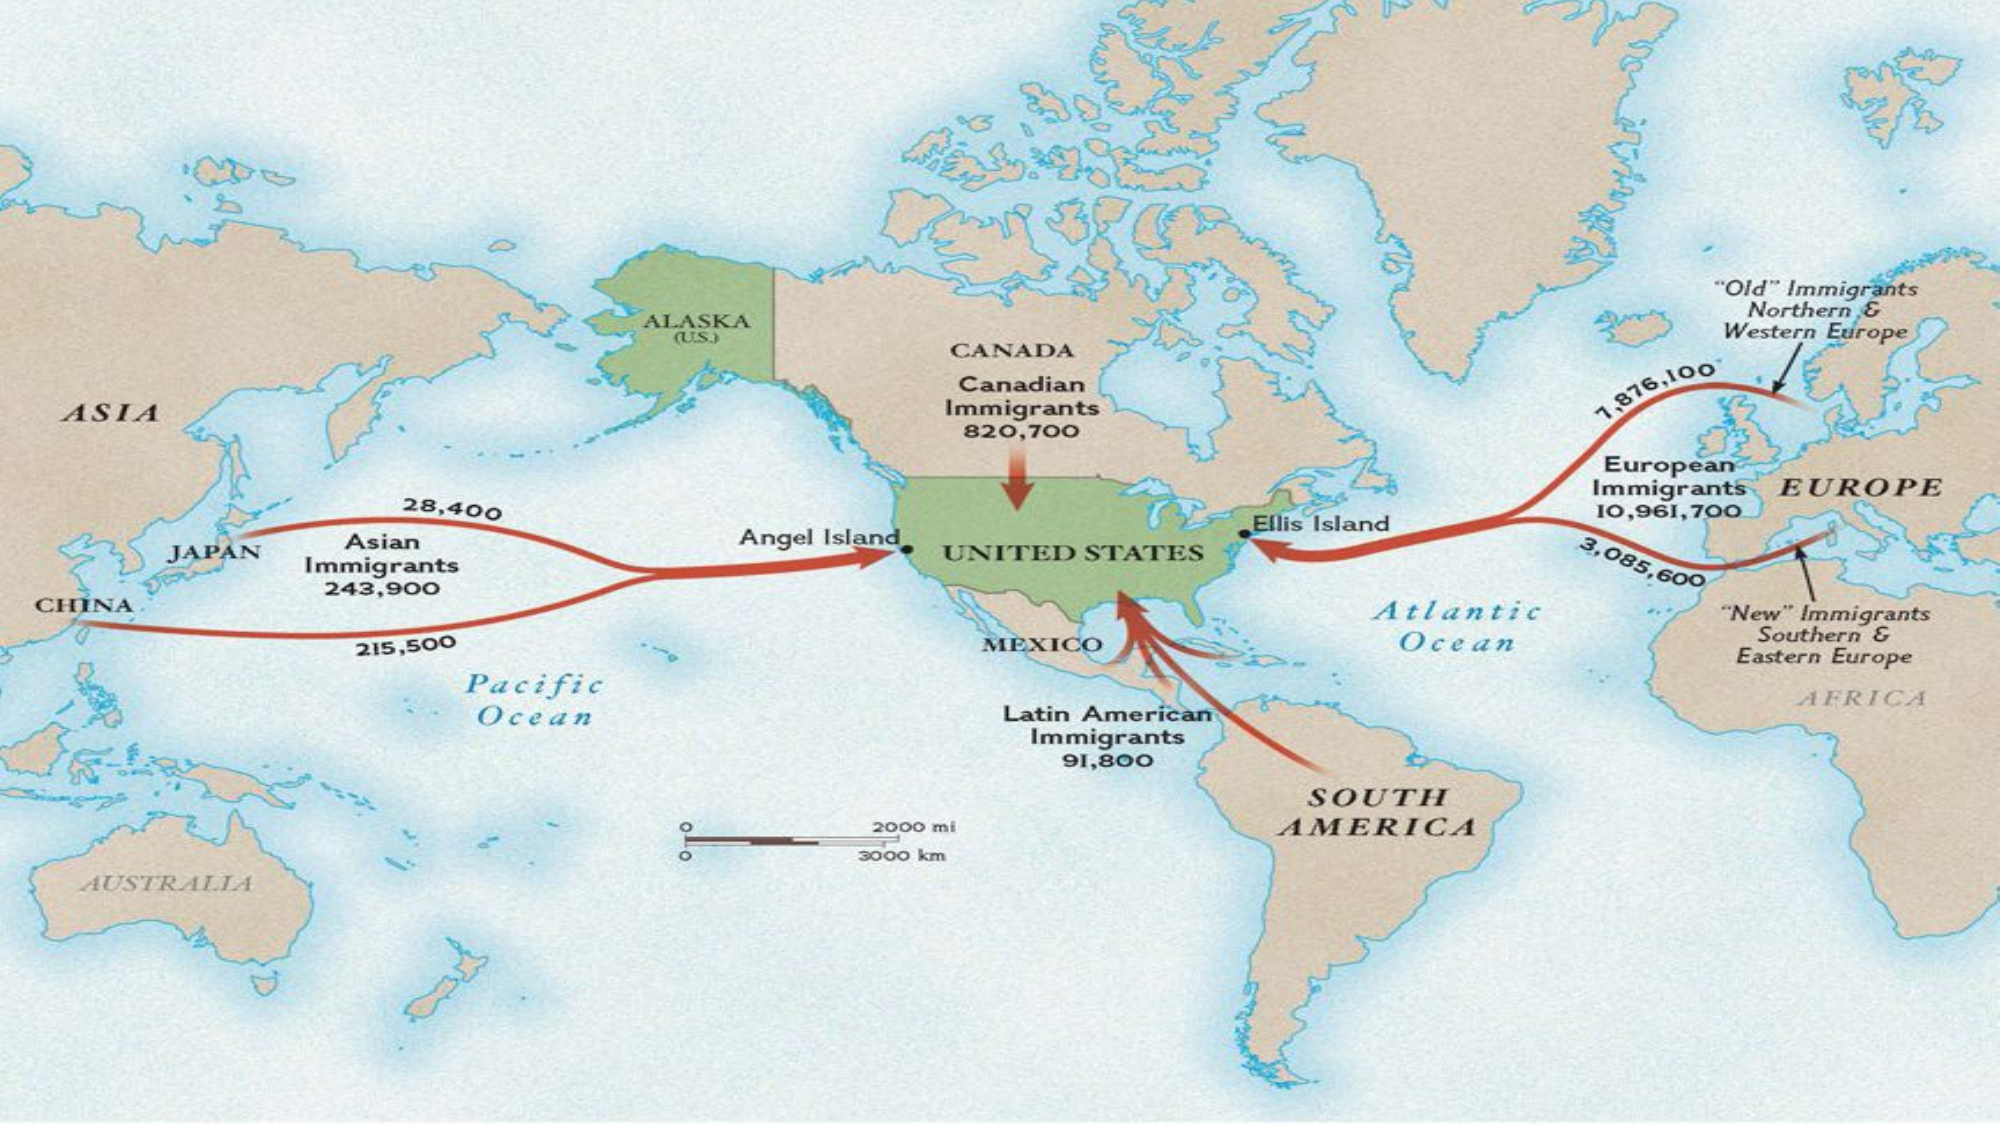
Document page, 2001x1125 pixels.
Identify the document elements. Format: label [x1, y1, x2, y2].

list [0, 0, 2000, 1125]
